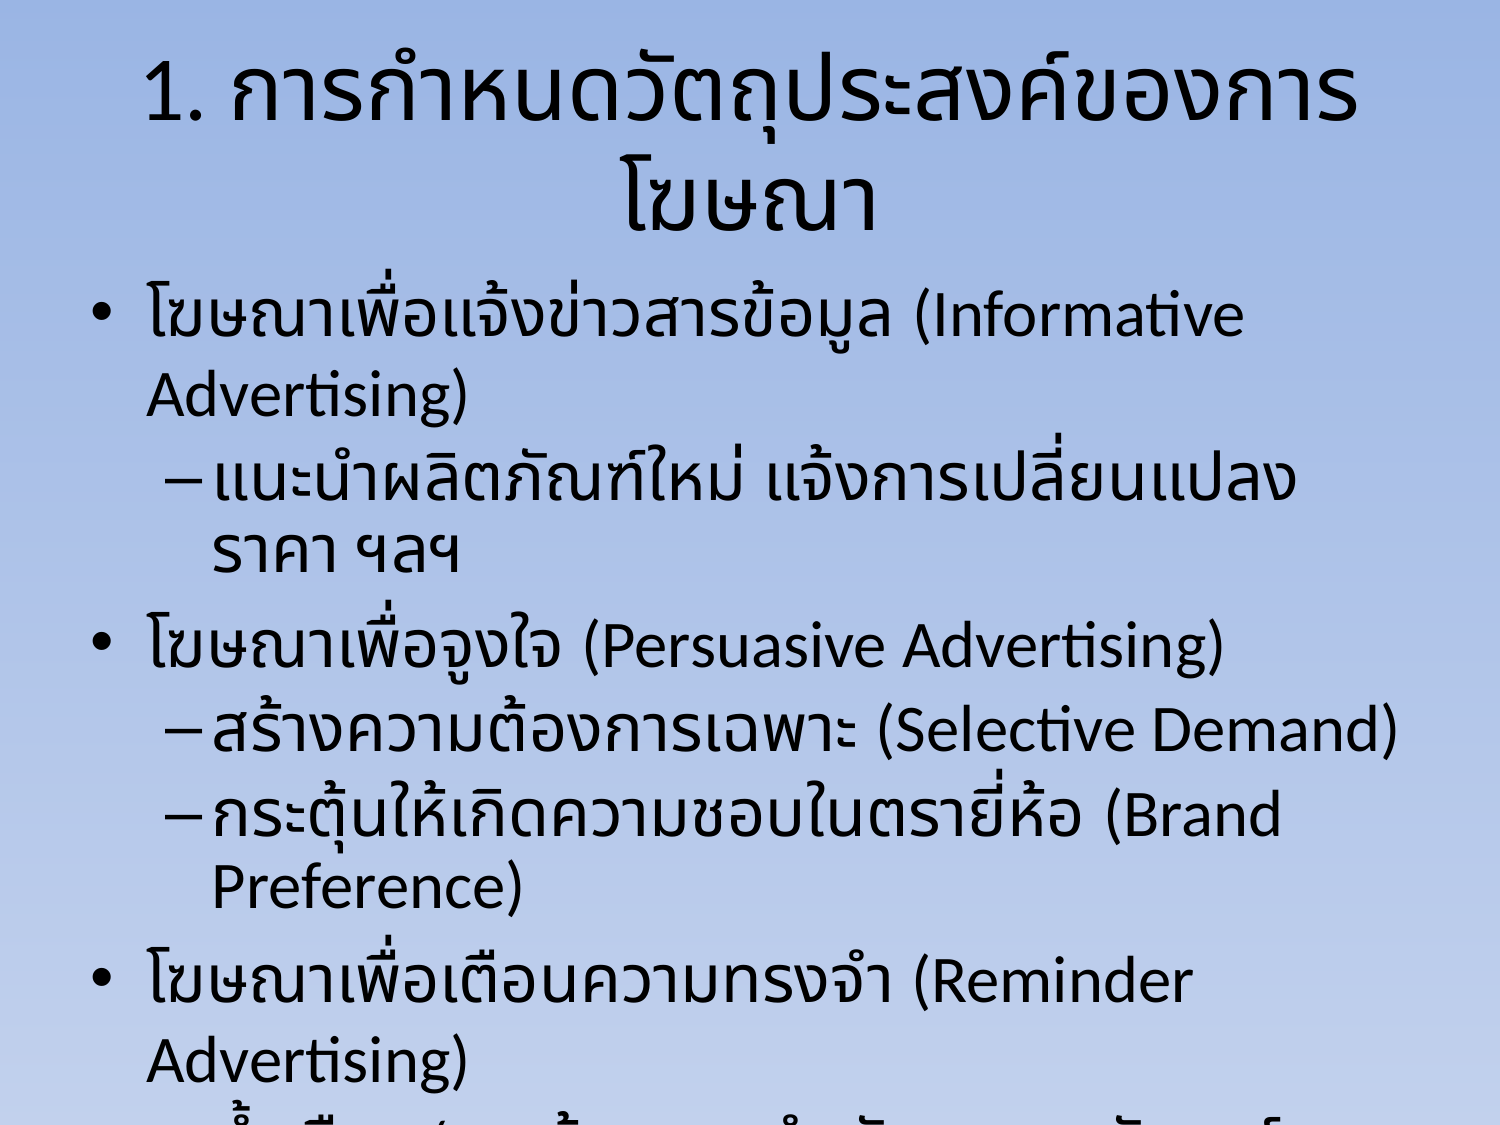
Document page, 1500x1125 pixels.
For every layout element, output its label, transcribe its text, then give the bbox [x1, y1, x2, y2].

list โฆษณาเพื่อแจ้งข่าวสารข้อมูล (Informative Advertising) แนะนำผลิตภัณฑ์ใหม่ แจ้งการเปลี่ยนแปลงราคา ฯลฯ โฆษณาเพื่อจูงใจ (Persuasive Advertising) สร้างความต้องการเฉพาะ (Selective Demand) กระตุ้นให้เกิดความชอบในตรายี่ห้อ (Brand Preference) โฆษณาเพื่อเตือนความทรงจำ (Reminder Advertising) ย้ำเตือน/กระตุ้นความจำ รักษาภาพลักษณ์ ฯลฯ [75, 262, 1425, 1005]
title 1. การกำหนดวัตถุประสงค์ของการโฆษณา [75, 45, 1425, 233]
